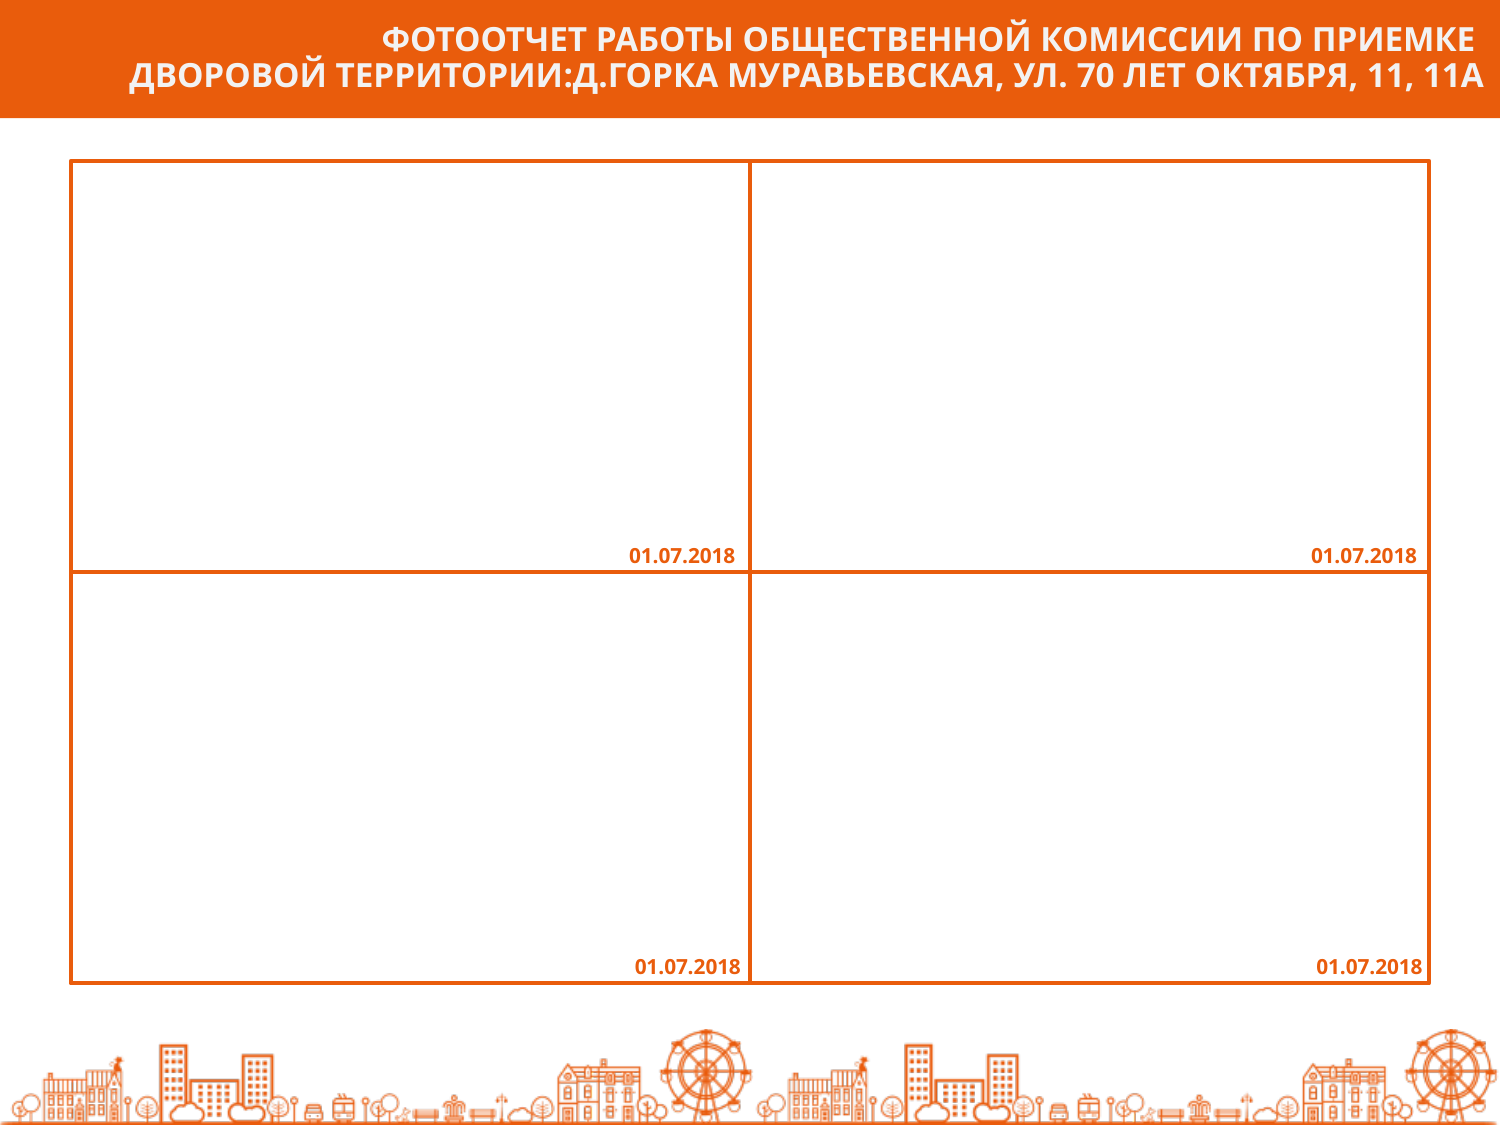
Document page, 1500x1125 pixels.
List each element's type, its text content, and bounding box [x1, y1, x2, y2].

text_box [748, 159, 1431, 570]
text_box 01.07.2018 [70, 497, 750, 615]
text_box [69, 159, 748, 570]
text_box [748, 570, 1431, 985]
text_box [69, 570, 748, 985]
text_box ФОТООТЧЕТ РАБОТЫ общественной комиссии по приемке дворовой территории:д.горка муравьевская, ул. 70 лет октября, 11, 11А [0, 0, 1500, 117]
text_box 01.07.2018 [752, 497, 1432, 615]
picture [0, 1029, 1500, 1125]
text_box 01.07.2018 [758, 909, 1438, 1026]
text_box 01.07.2018 [76, 909, 756, 1026]
